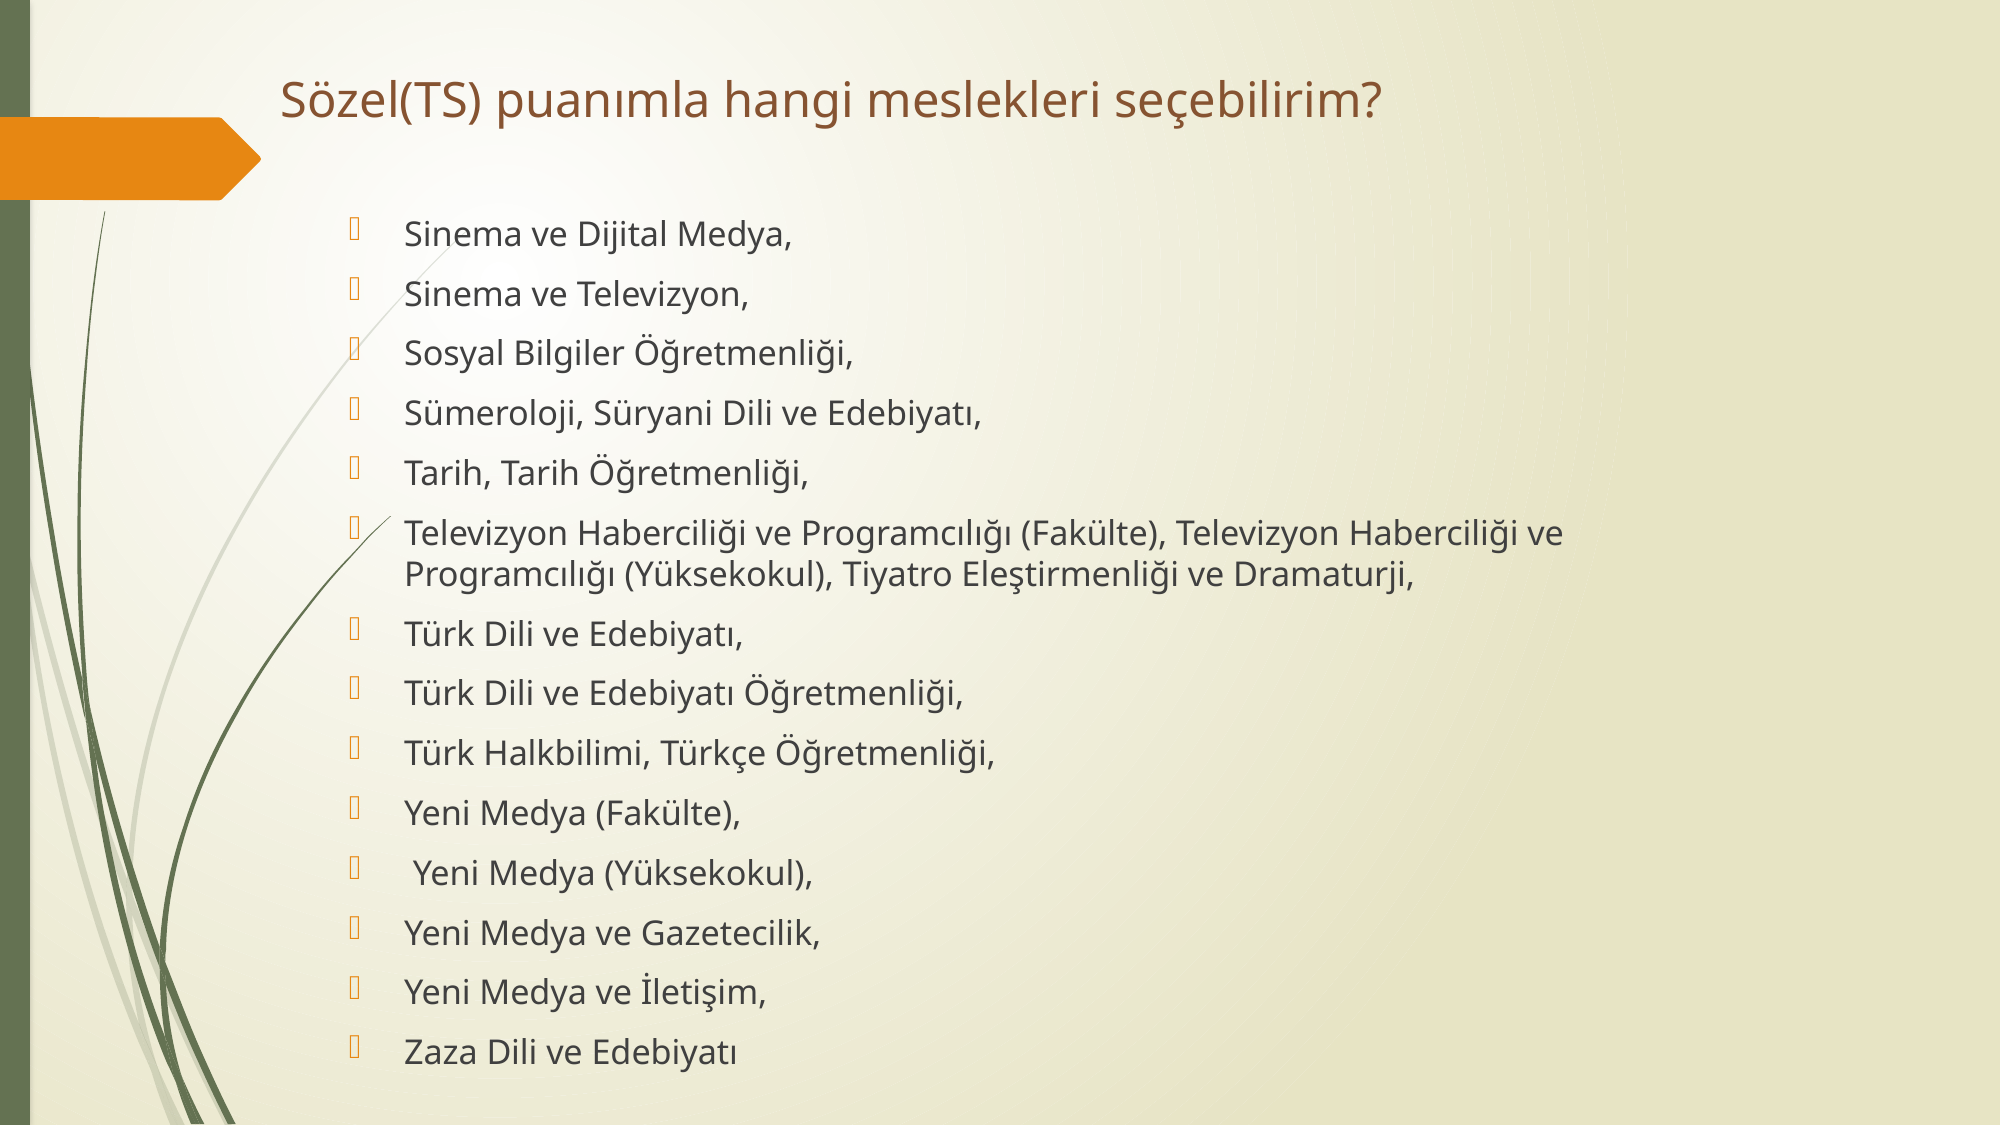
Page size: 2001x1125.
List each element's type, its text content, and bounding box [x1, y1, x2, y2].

title Sözel(TS) puanımla hangi meslekleri seçebilirim? [265, 61, 1950, 137]
list Sinema ve Dijital Medya, Sinema ve Televizyon, Sosyal Bilgiler Öğretmenliği, Sümeroloji, Süryani Dili ve Edebiyatı, Tarih, Tarih Öğretmenliği, Televizyon Haberciliği ve Programcılığı (Fakülte), Televizyon Haberciliği ve Programcılığı (Yüksekokul), Tiyatro Eleştirmenliği ve Dramaturji, Türk Dili ve Edebiyatı, Türk Dili ve Edebiyatı Öğretmenliği, Türk Halkbilimi, Türkçe Öğretmenliği, Yeni Medya (Fakülte), Yeni Medya (Yüksekokul), Yeni Medya ve Gazetecilik, Yeni Medya ve İletişim, Zaza Dili ve Edebiyatı [333, 204, 1797, 1080]
